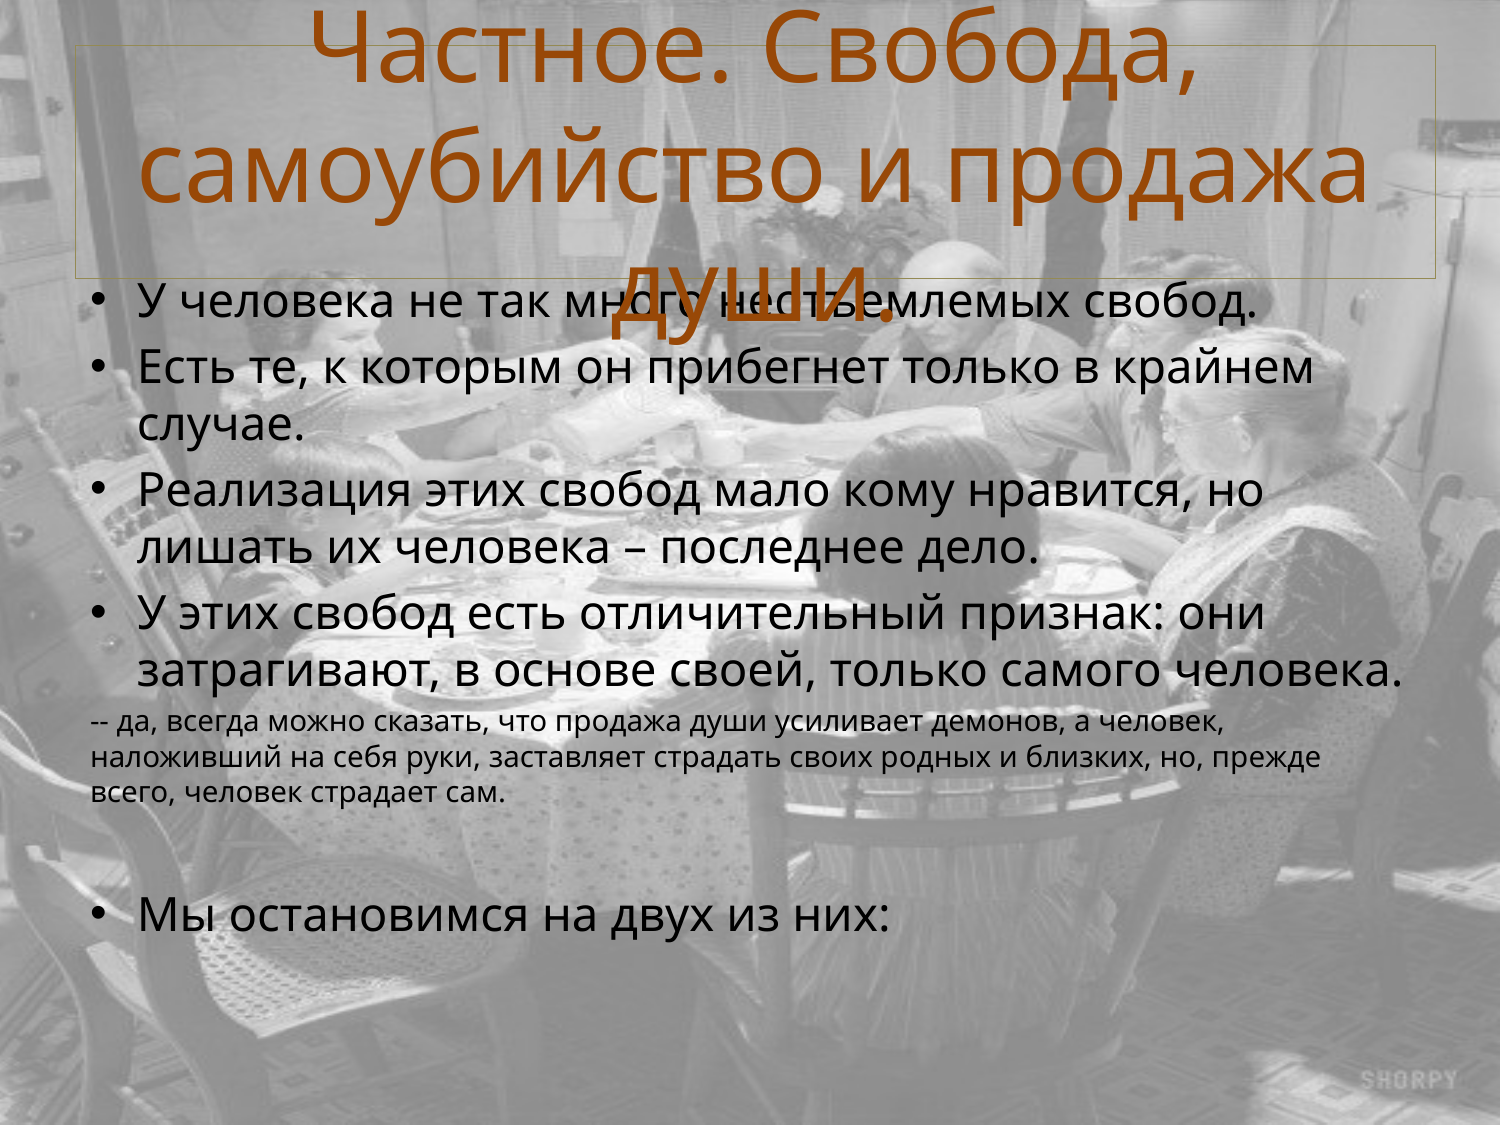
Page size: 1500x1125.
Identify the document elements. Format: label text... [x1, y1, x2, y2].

title Частное. Свобода, самоубийство и продажа души. [75, 45, 1436, 279]
list У человека не так много неотъемлемых свобод. Есть те, к которым он прибегнет только в крайнем случае. Реализация этих свобод мало кому нравится, но лишать их человека – последнее дело. У этих свобод есть отличительный признак: они затрагивают, в основе своей, только самого человека. -- да, всегда можно сказать, что продажа души усиливает демонов, а человек, наложивший на себя руки, заставляет страдать своих родных и близких, но, прежде всего, человек страдает сам. Мы остановимся на двух из них: [75, 279, 1425, 1005]
